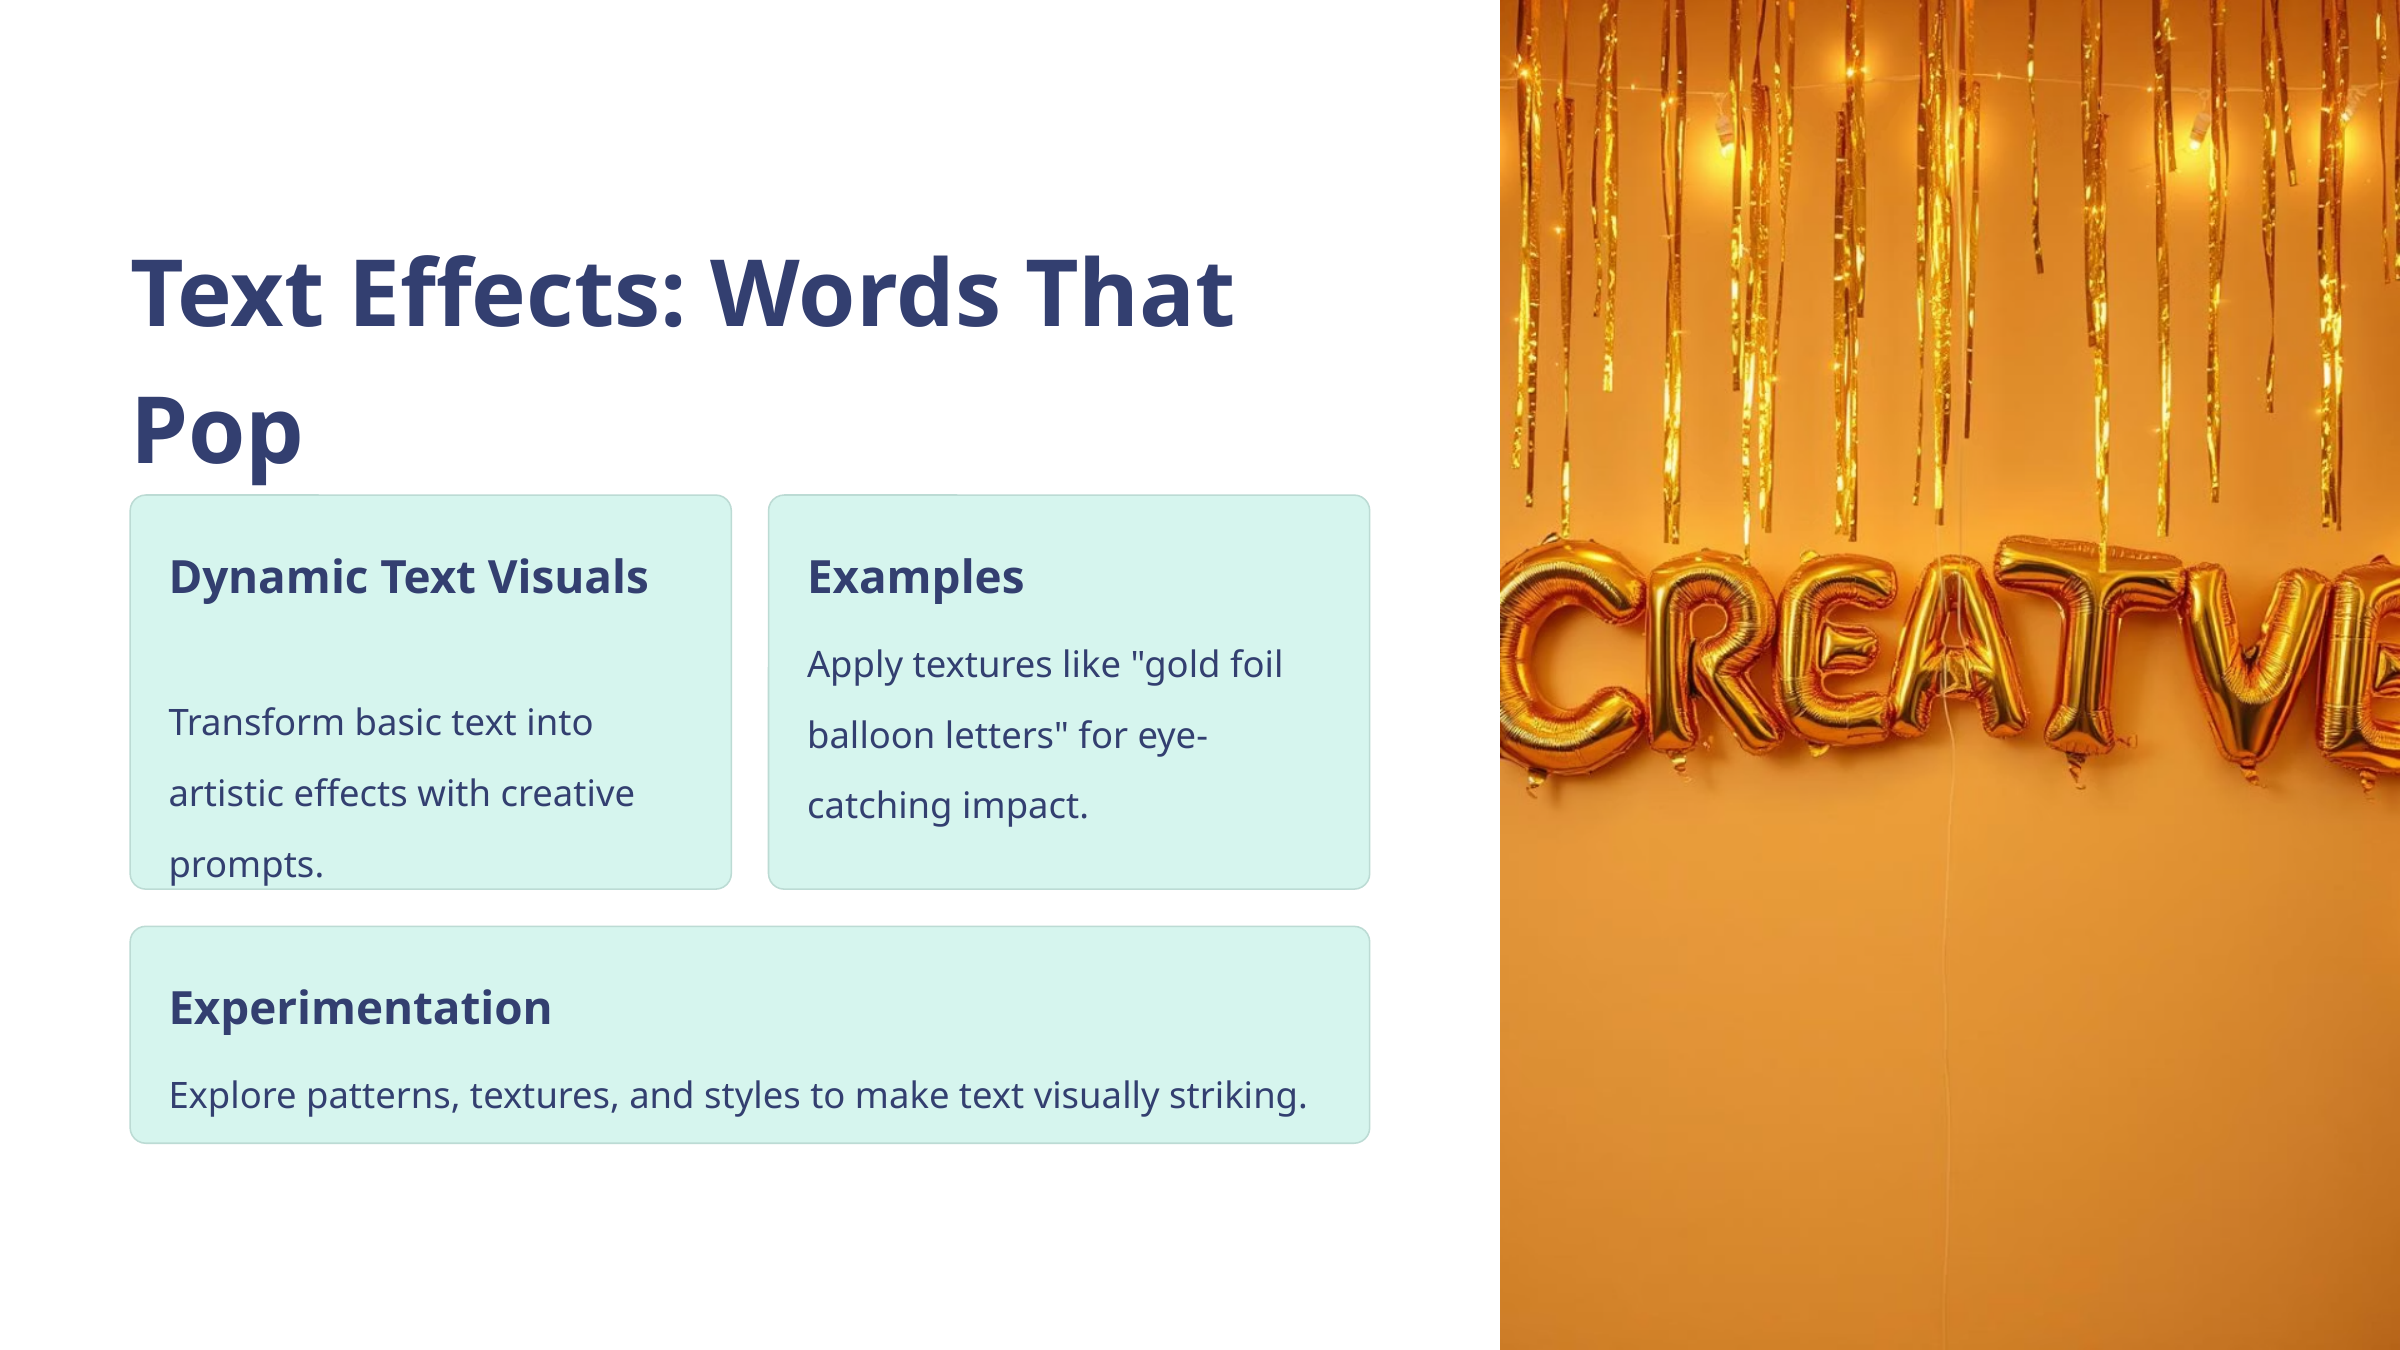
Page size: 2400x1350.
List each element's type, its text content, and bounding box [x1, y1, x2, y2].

text_box [768, 495, 1370, 890]
text_box Dynamic Text Visuals [168, 533, 693, 650]
text_box Examples [806, 533, 1273, 592]
text_box [130, 495, 732, 890]
text_box Experimentation [168, 964, 660, 1023]
text_box [130, 926, 1370, 1144]
text_box Text Effects: Words That Pop [130, 206, 1370, 440]
picture [1499, 0, 2400, 1350]
text_box Apply textures like "gold foil balloon letters" for eye-catching impact. [806, 613, 1332, 793]
text_box Explore patterns, textures, and styles to make text visually striking. [168, 1045, 1332, 1105]
text_box Transform basic text into artistic effects with creative prompts. [168, 672, 693, 851]
